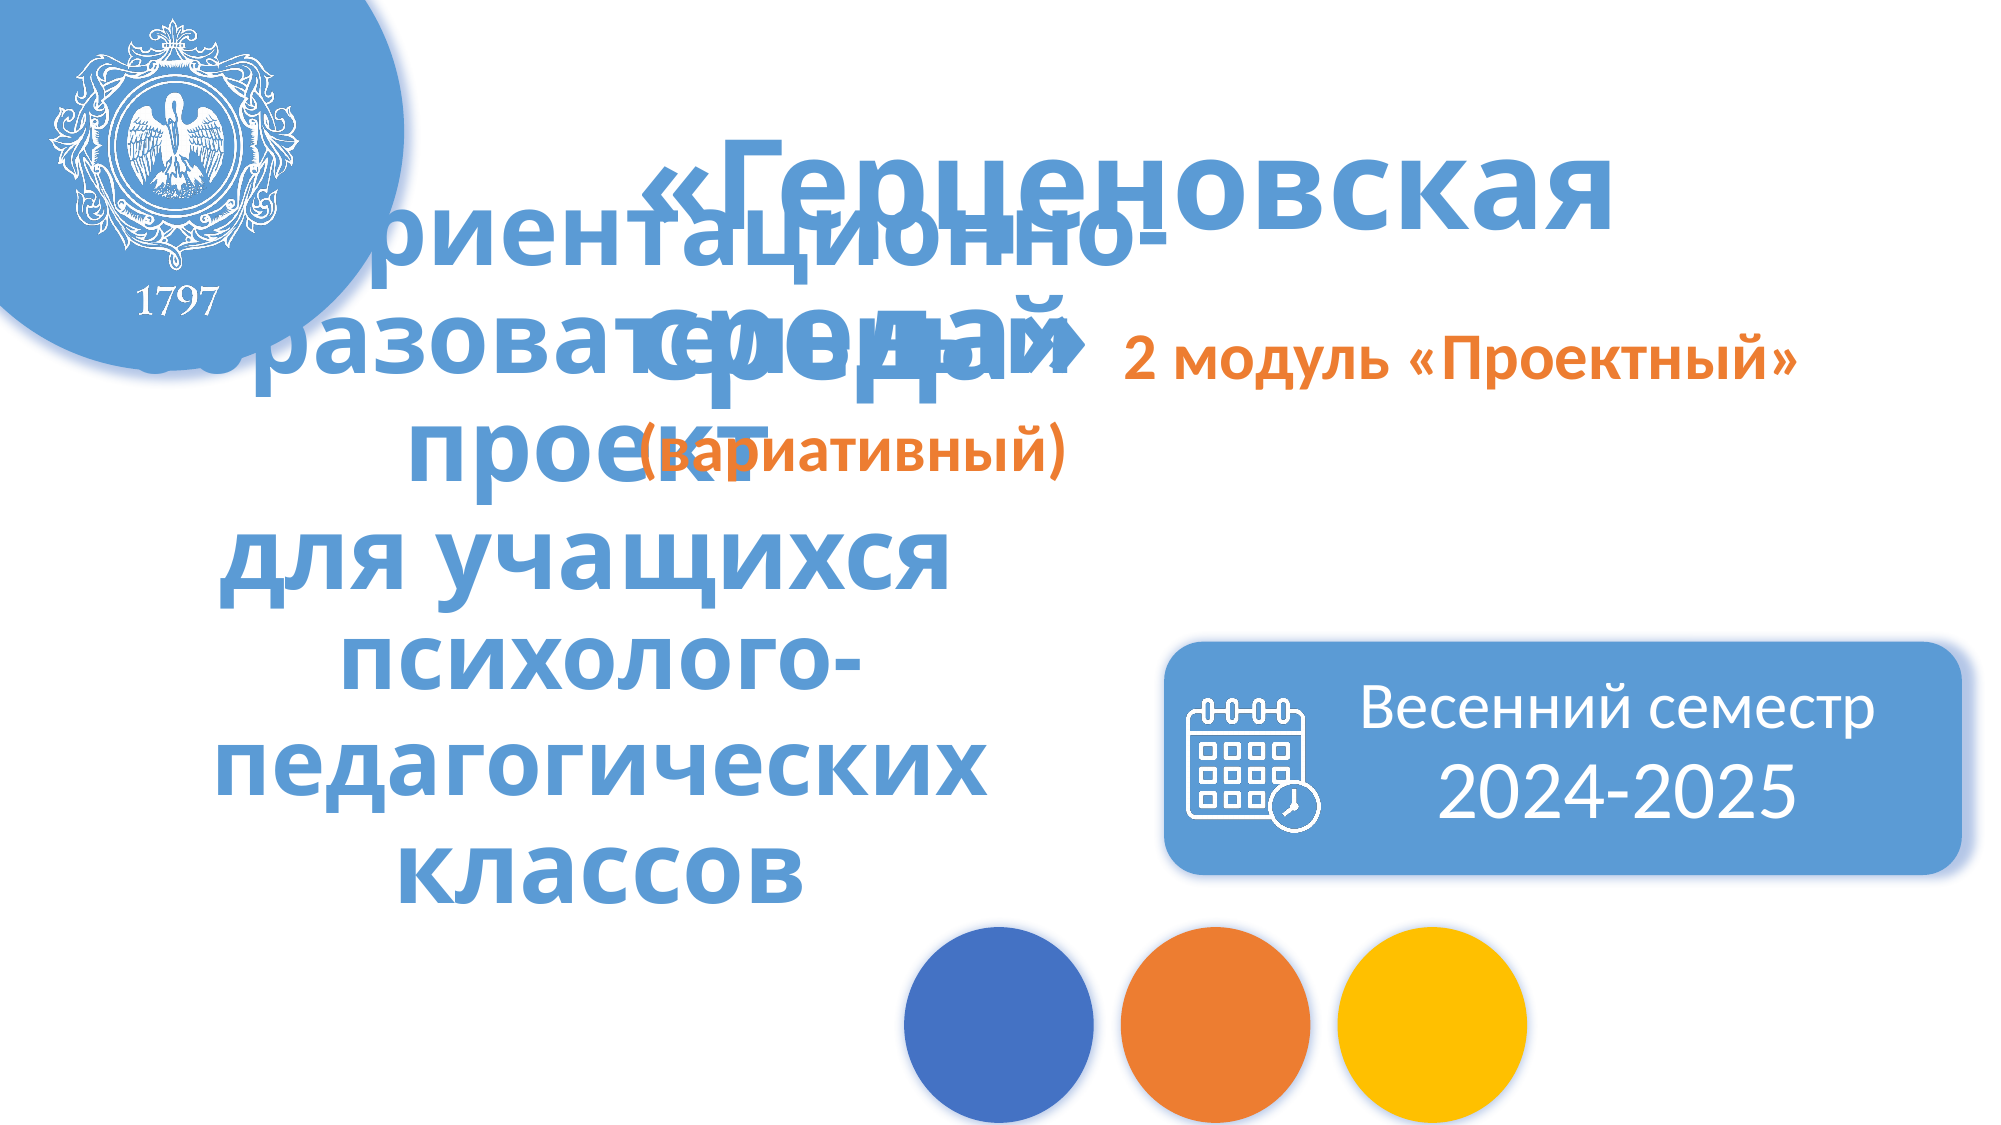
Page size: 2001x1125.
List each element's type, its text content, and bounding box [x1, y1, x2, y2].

picture [48, 18, 300, 316]
text_box «Герценовская среда» 2 модуль «Проектный» (вариативный) [623, 97, 1822, 493]
title профориентационно- образовательный проект для учащихся психолого-педагогических классов [0, 541, 1223, 933]
picture [1181, 693, 1323, 835]
list Весенний семестр 2024-2025 [1282, 649, 1956, 738]
